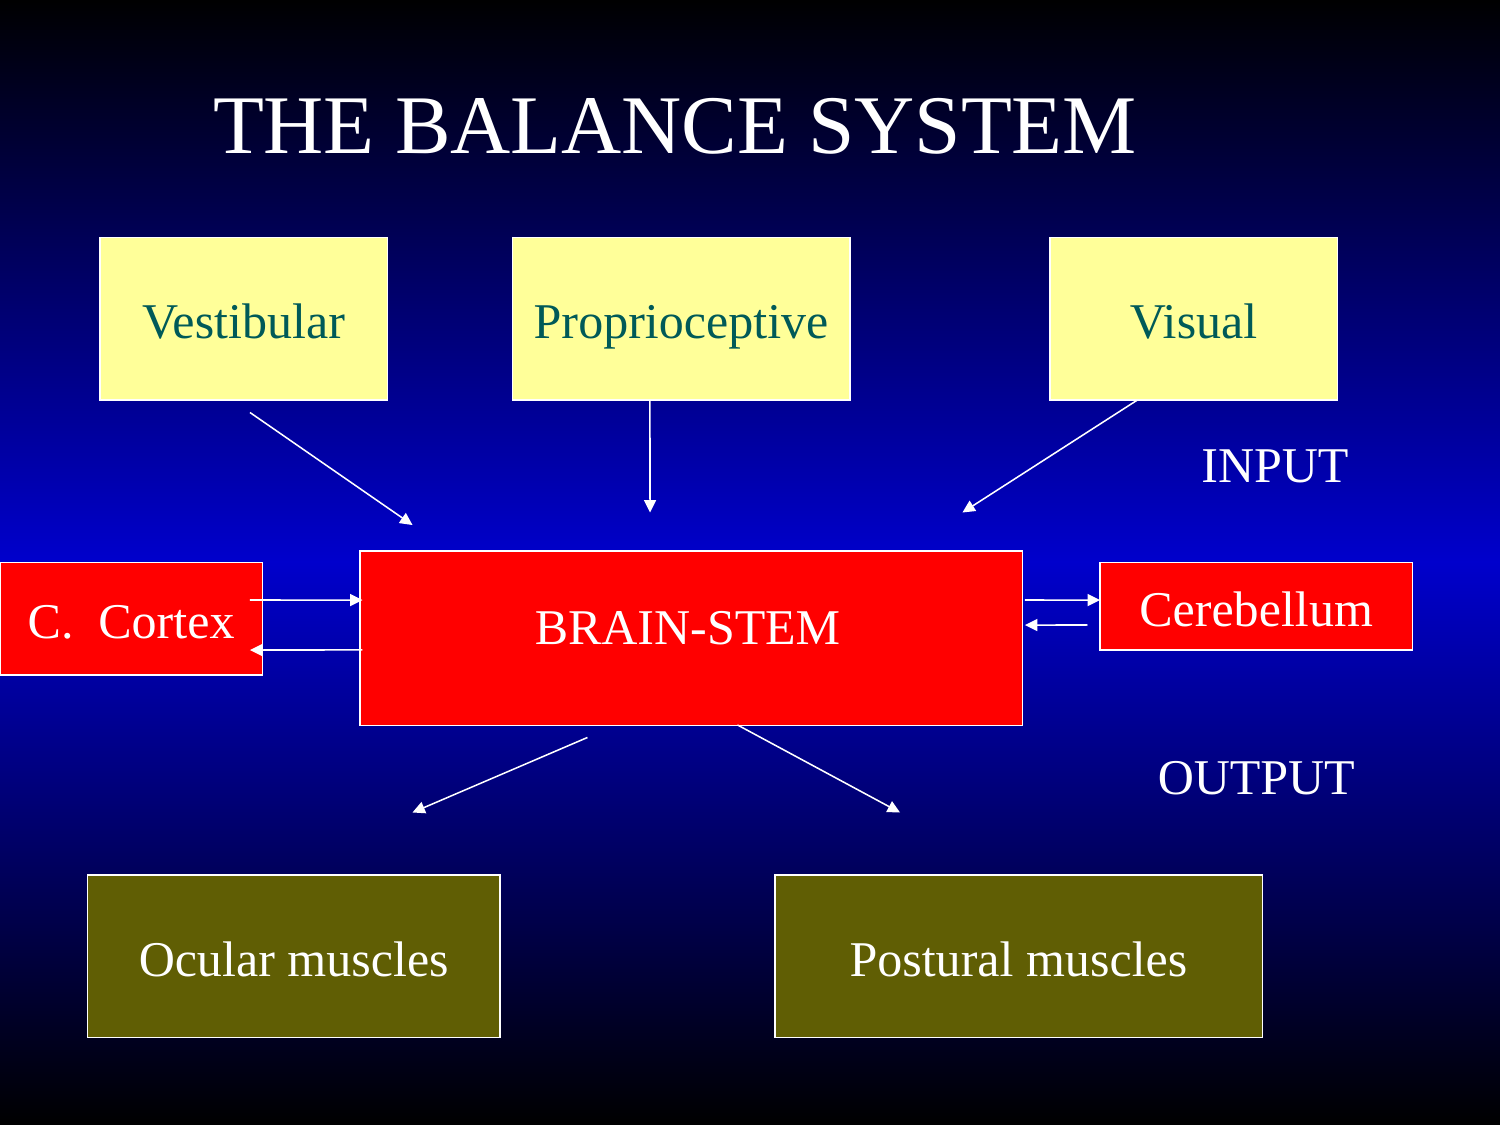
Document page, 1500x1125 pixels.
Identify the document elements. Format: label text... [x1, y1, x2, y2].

text_box BRAIN-STEM [362, 587, 1013, 663]
text_box [249, 412, 413, 526]
text_box Postural muscles [774, 874, 1263, 1038]
text_box Visual [1049, 237, 1338, 400]
text_box [360, 550, 1023, 726]
text_box [643, 399, 657, 513]
text_box [249, 643, 363, 657]
text_box THE BALANCE SYSTEM [174, 62, 1175, 178]
text_box [962, 399, 1138, 513]
text_box Vestibular [99, 237, 388, 400]
text_box [737, 724, 901, 813]
text_box OUTPUT [1112, 737, 1400, 813]
text_box C. Cortex [0, 562, 263, 675]
text_box Cerebellum [1099, 562, 1413, 650]
text_box [1024, 593, 1100, 607]
text_box Proprioceptive [512, 237, 850, 400]
text_box Ocular muscles [87, 874, 500, 1038]
text_box [412, 737, 588, 814]
text_box [249, 593, 363, 607]
text_box INPUT [1124, 424, 1425, 500]
text_box [1024, 618, 1088, 632]
